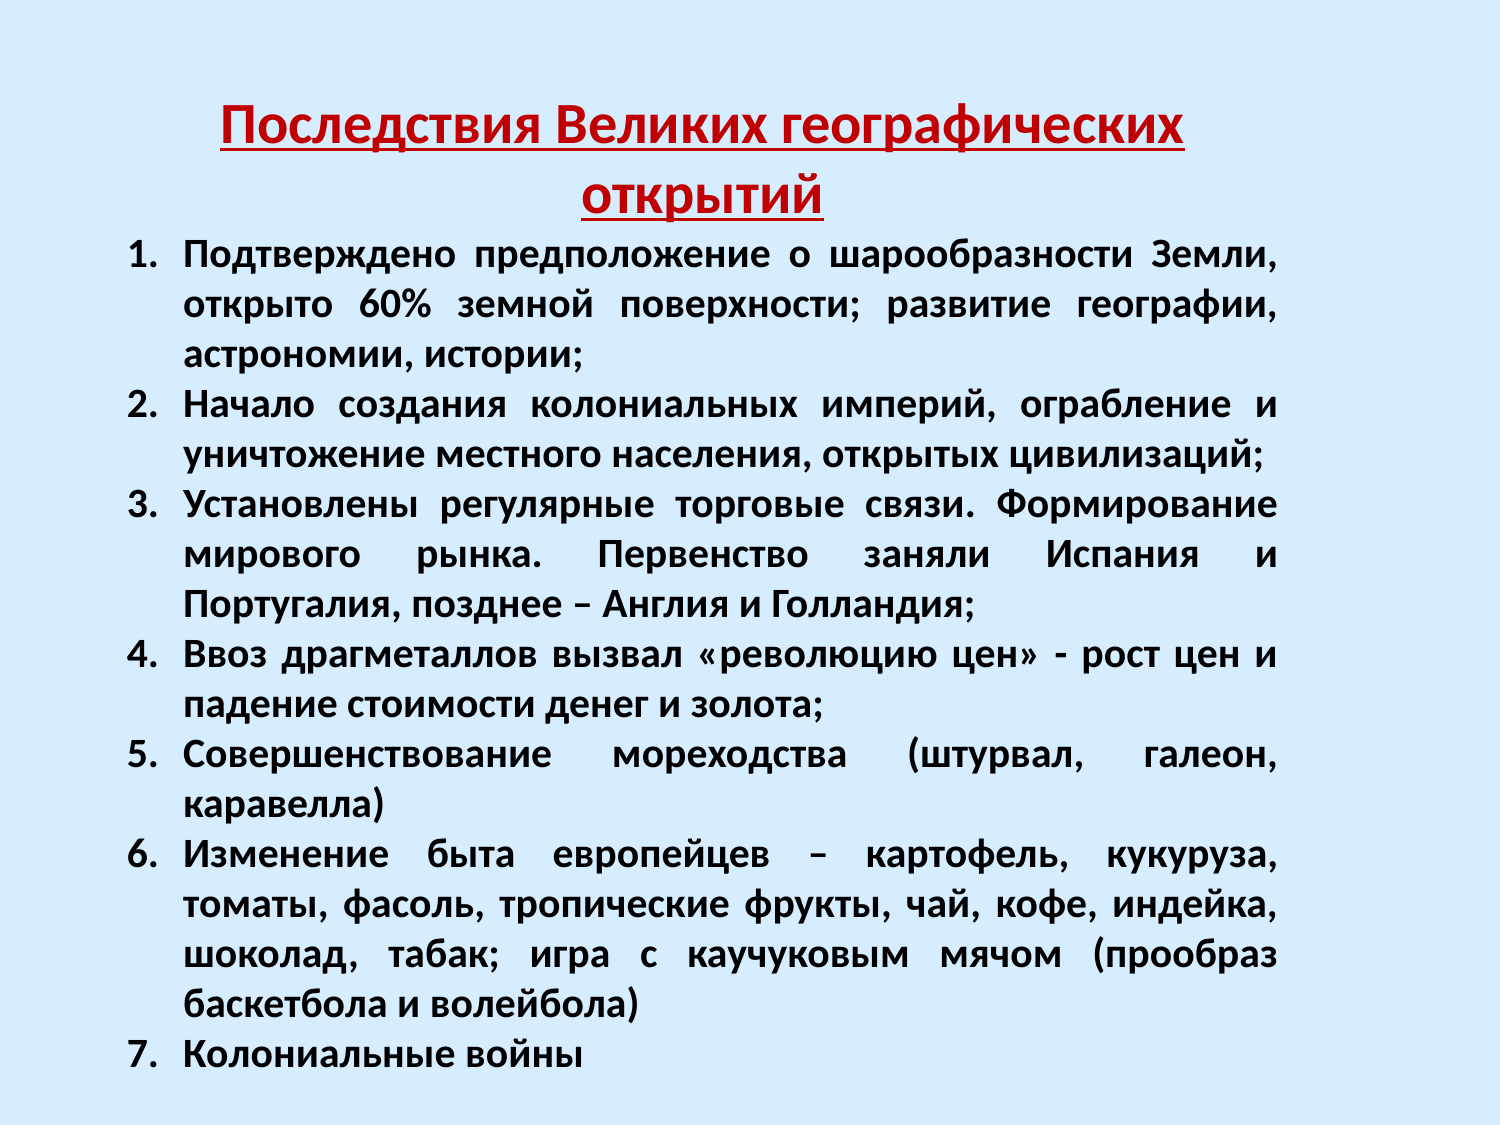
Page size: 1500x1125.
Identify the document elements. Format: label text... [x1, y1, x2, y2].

text_box Последствия Великих географических открытий Подтверждено предположение о шарообразности Земли, открыто 60% земной поверхности; развитие географии, астрономии, истории; Начало создания колониальных империй, ограбление и уничтожение местного населения, открытых цивилизаций; Установлены регулярные торговые связи. Формирование мирового рынка. Первенство заняли Испания и Португалия, позднее – Англия и Голландия; Ввоз драгметаллов вызвал «революцию цен» - рост цен и падение стоимости денег и золота; Совершенствование мореходства (штурвал, галеон, каравелла) Изменение быта европейцев – картофель, кукуруза, томаты, фасоль, тропические фрукты, чай, кофе, индейка, шоколад, табак; игра с каучуковым мячом (прообраз баскетбола и волейбола) Колониальные войны [112, 78, 1294, 1084]
